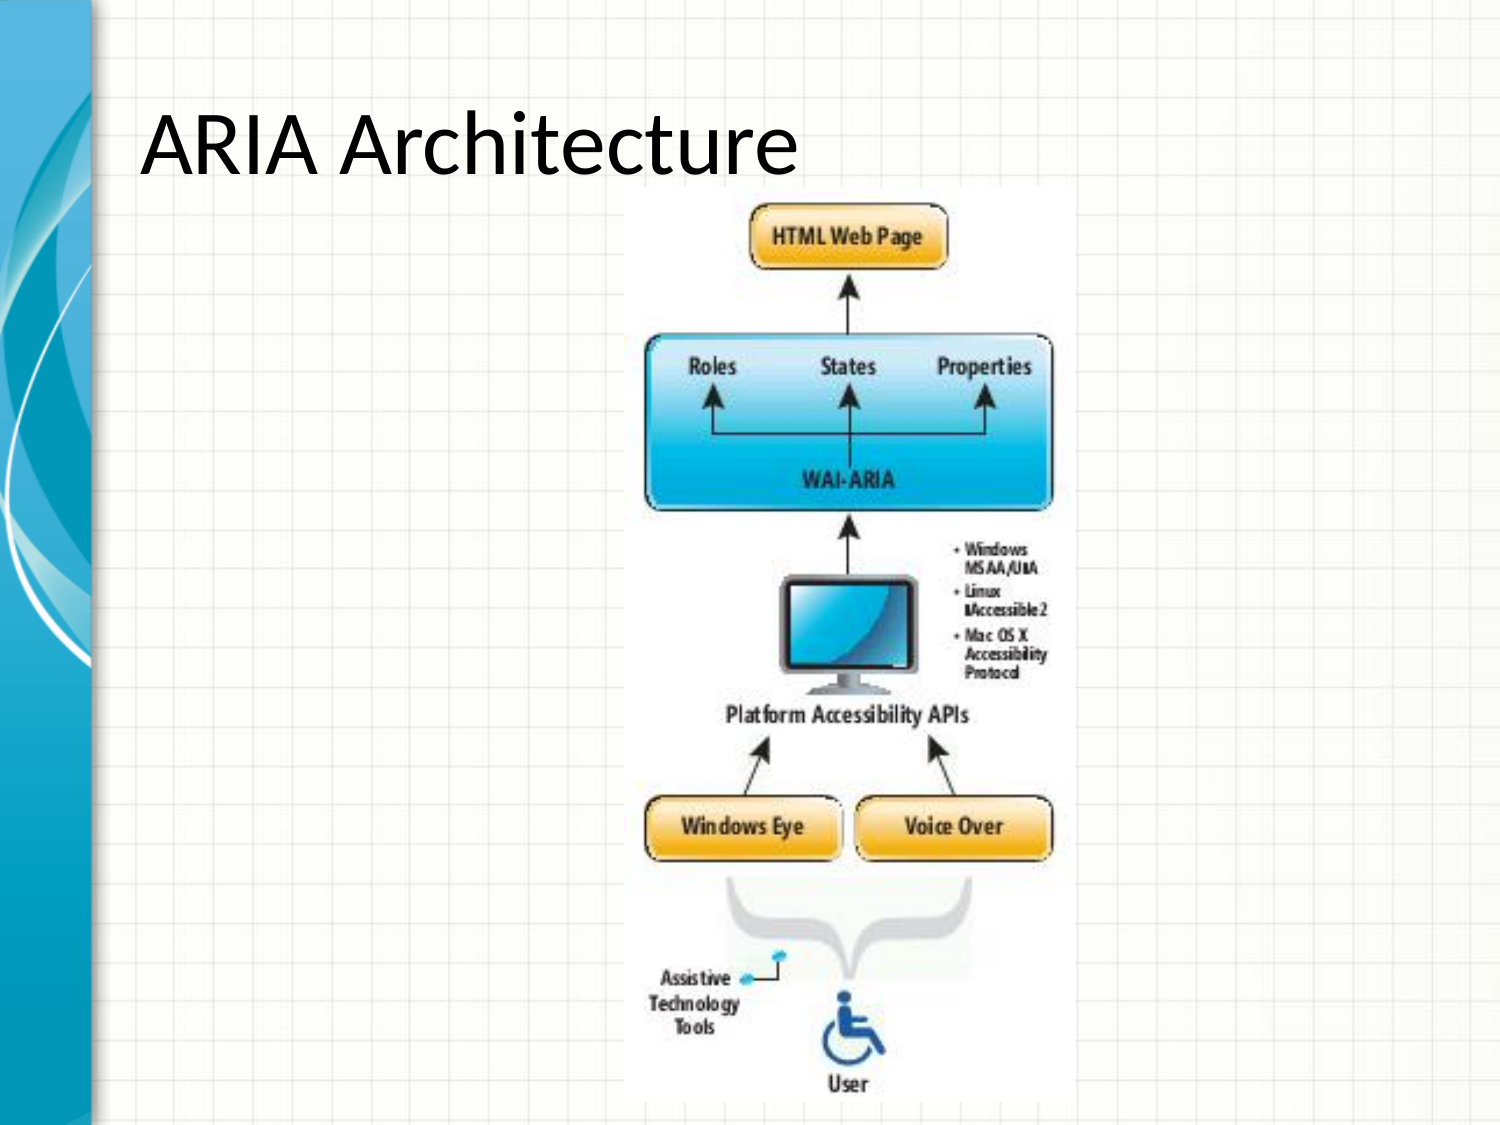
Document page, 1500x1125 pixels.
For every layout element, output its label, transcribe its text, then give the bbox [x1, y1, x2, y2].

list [624, 187, 1076, 1102]
title ARIA Architecture [125, 44, 1450, 232]
picture [0, 0, 1500, 1125]
